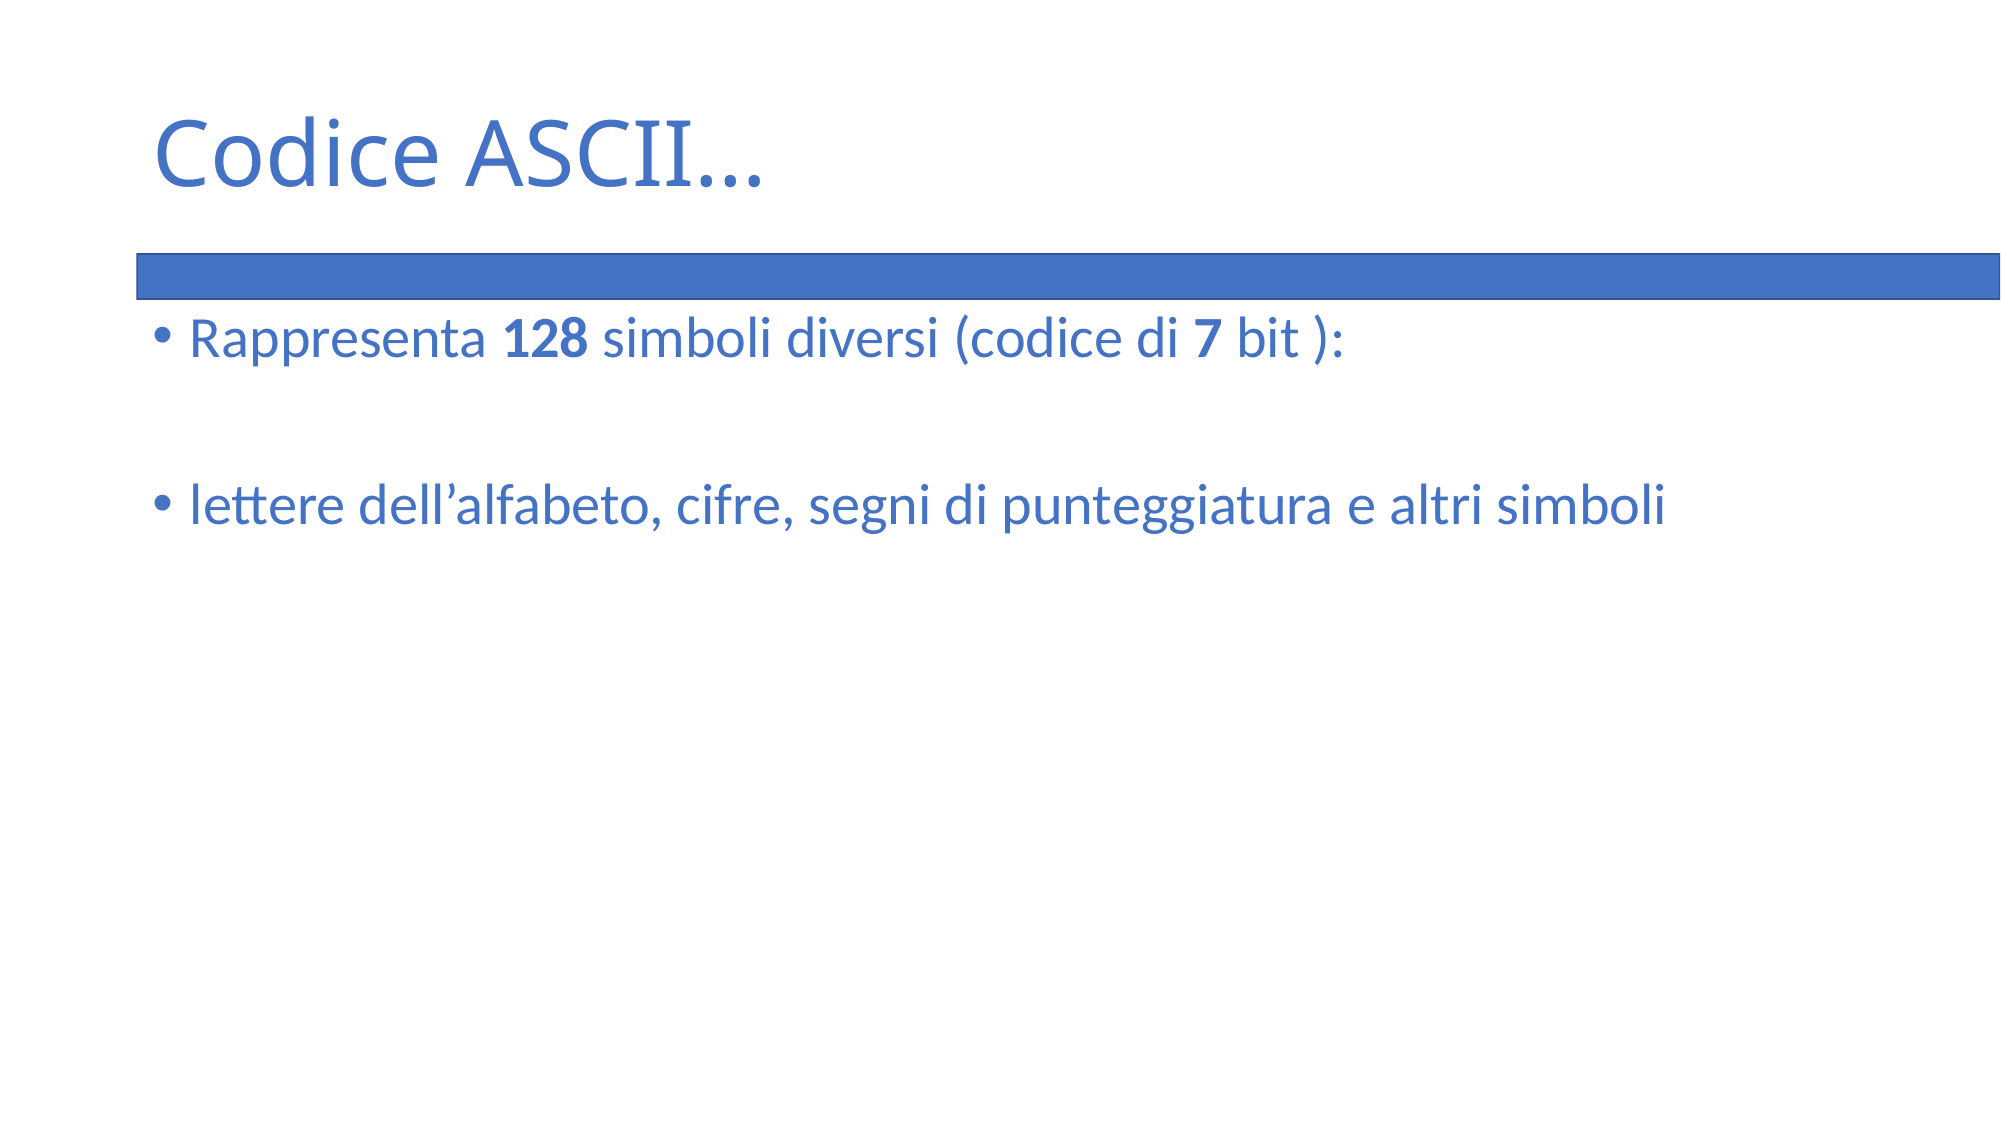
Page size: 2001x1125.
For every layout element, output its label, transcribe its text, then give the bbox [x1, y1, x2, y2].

title Codice ASCII… [137, 59, 1863, 255]
list Rappresenta 128 simboli diversi (codice di 7 bit ): lettere dell’alfabeto, cifre, segni di punteggiatura e altri simboli [137, 299, 1863, 1014]
